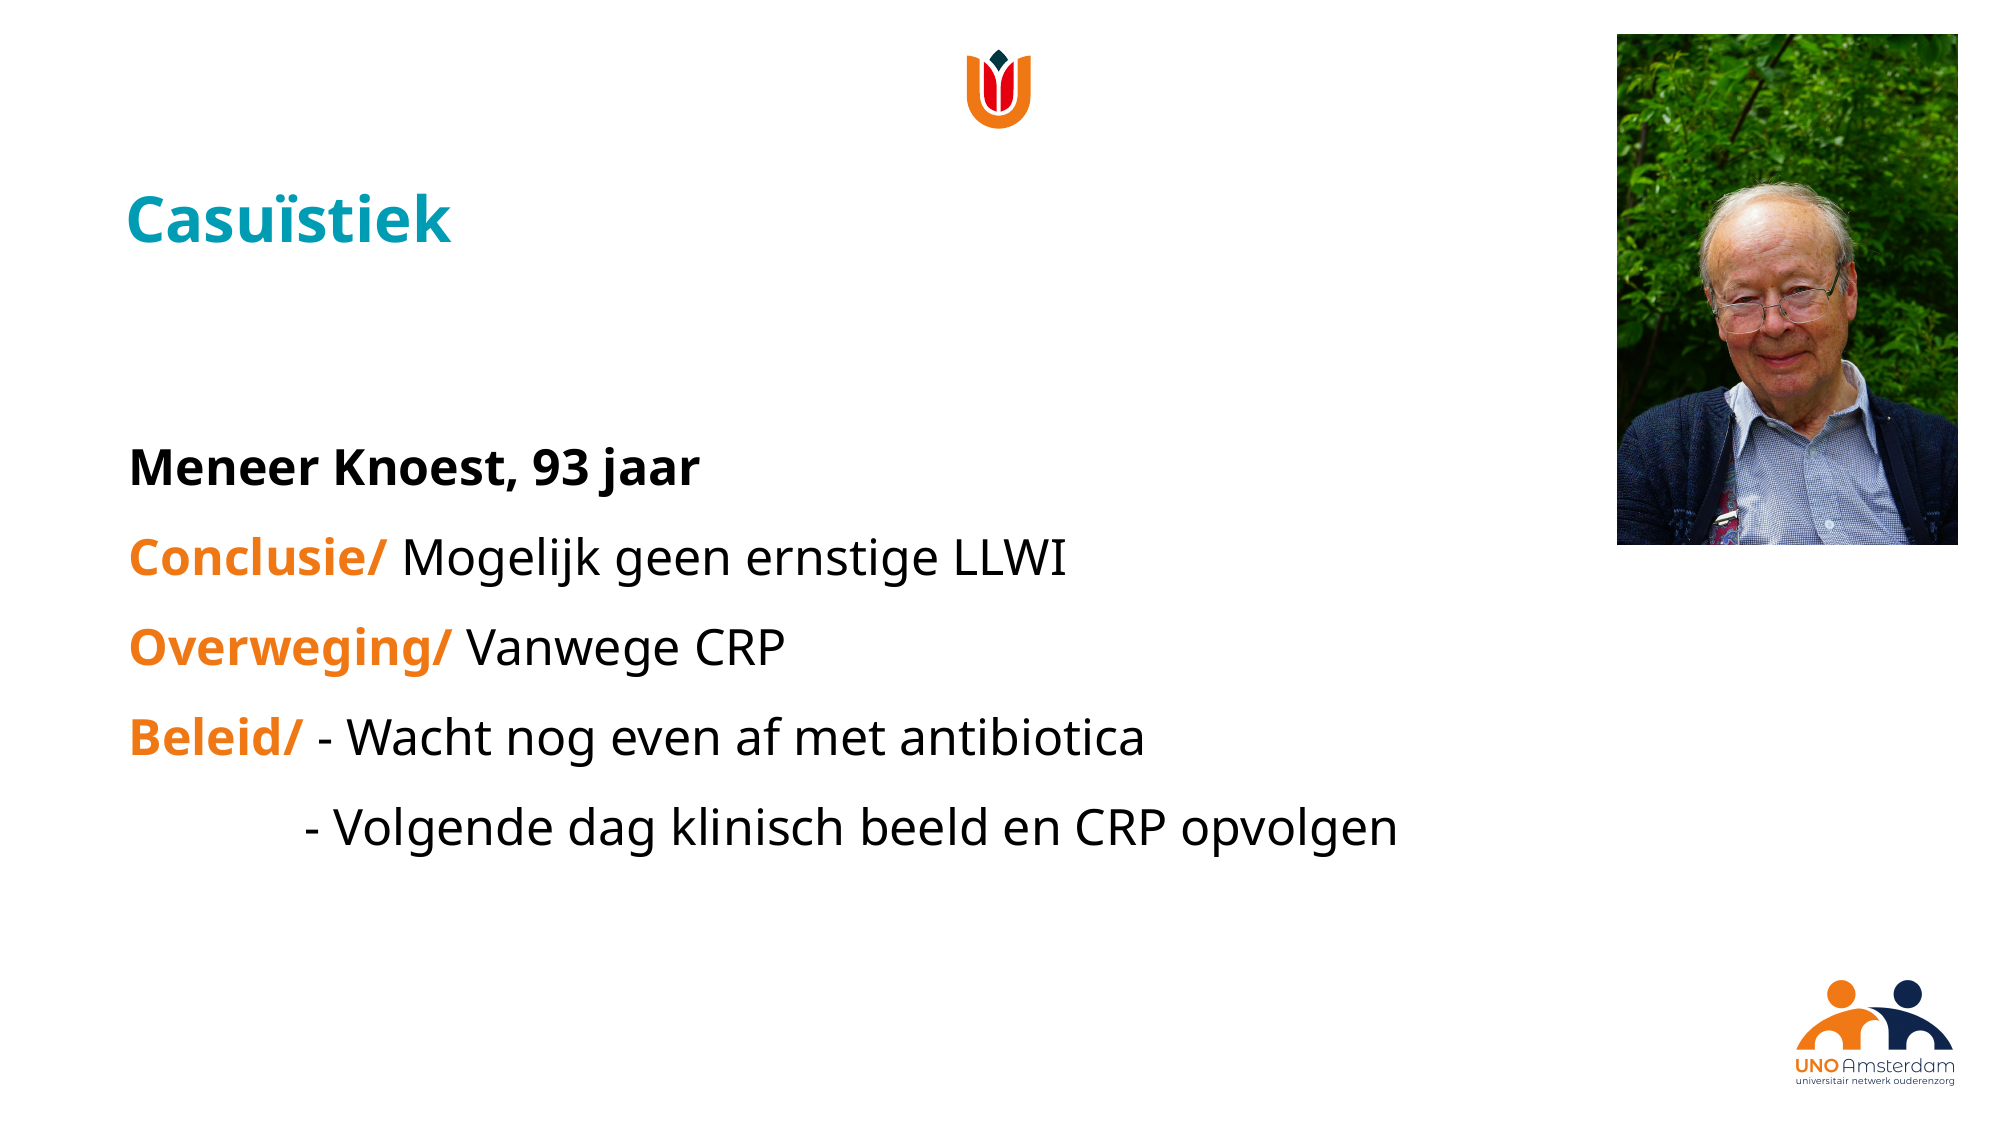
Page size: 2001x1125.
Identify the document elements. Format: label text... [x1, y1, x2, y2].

picture [1617, 34, 1958, 545]
title Casuïstiek [110, 180, 1617, 398]
list Meneer Knoest, 93 jaar Conclusie/ Mogelijk geen ernstige LLWI Overweging/ Vanwege CRP Beleid/ - Wacht nog even af met antibiotica - Volgende dag klinisch beeld en CRP opvolgen [113, 397, 1953, 1103]
picture [1772, 964, 1978, 1104]
